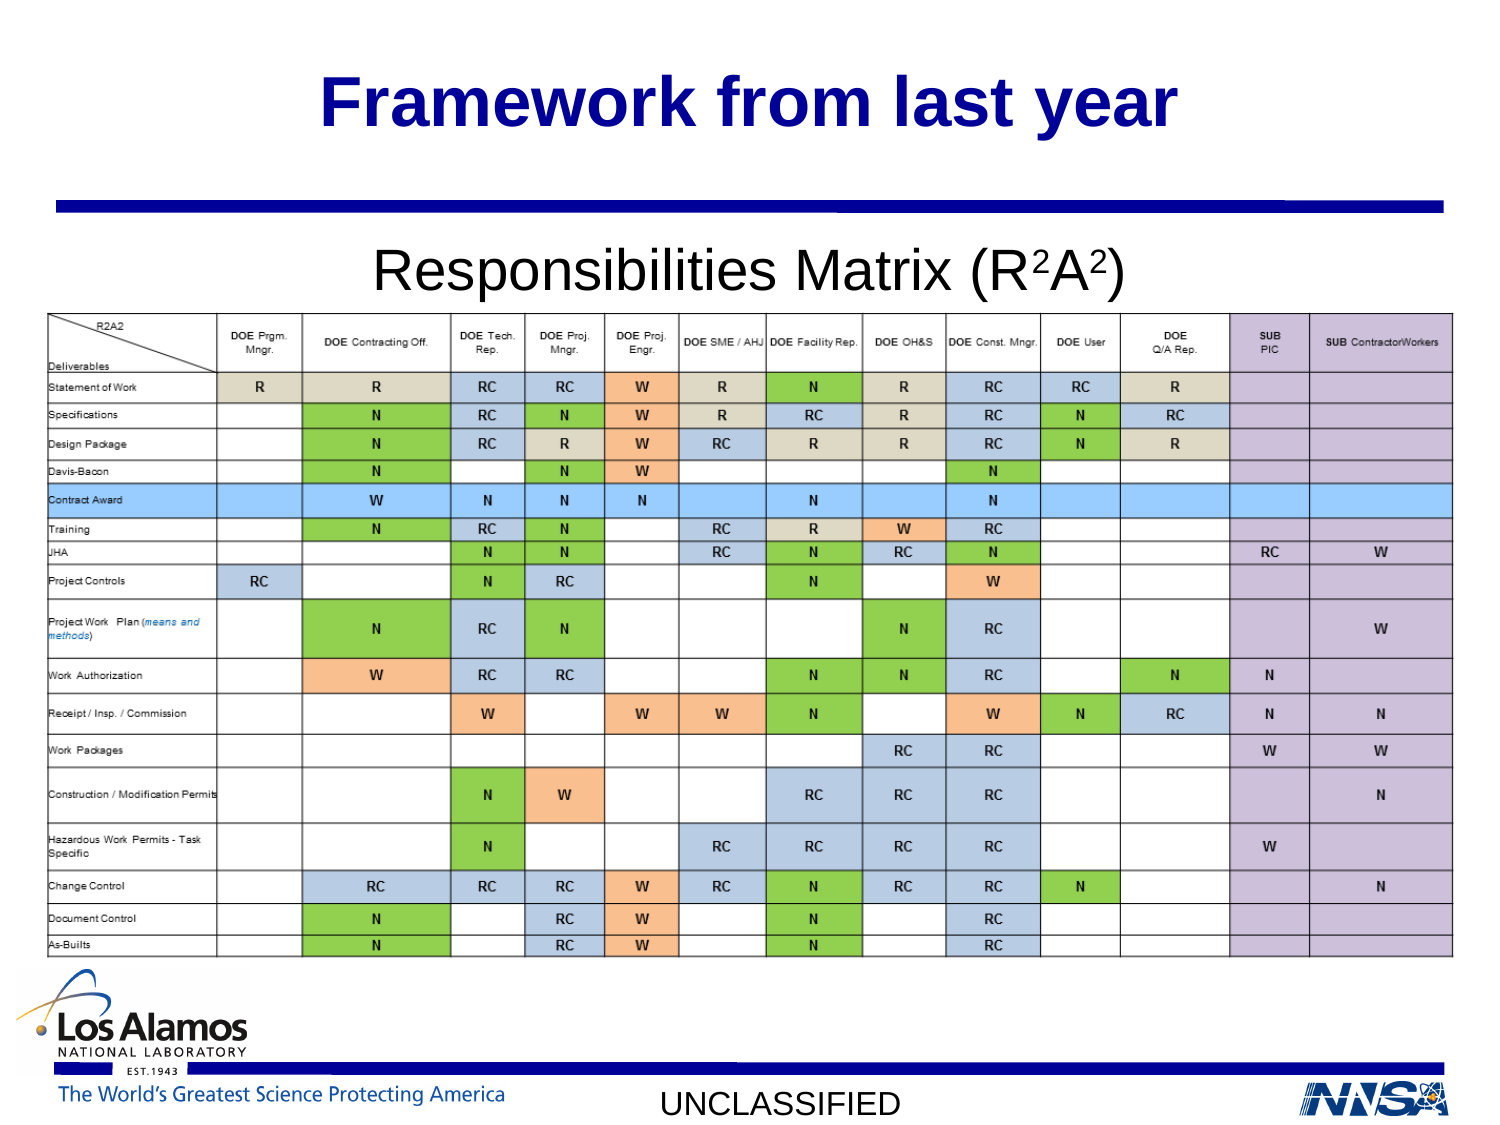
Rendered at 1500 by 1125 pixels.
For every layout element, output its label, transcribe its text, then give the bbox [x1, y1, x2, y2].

picture [46, 312, 1454, 963]
picture [58, 1083, 507, 1106]
picture [14, 967, 249, 1076]
title Framework from last year [49, 21, 1451, 176]
list Responsibilities Matrix (R2A2) [112, 224, 1388, 310]
picture [1298, 1081, 1450, 1117]
